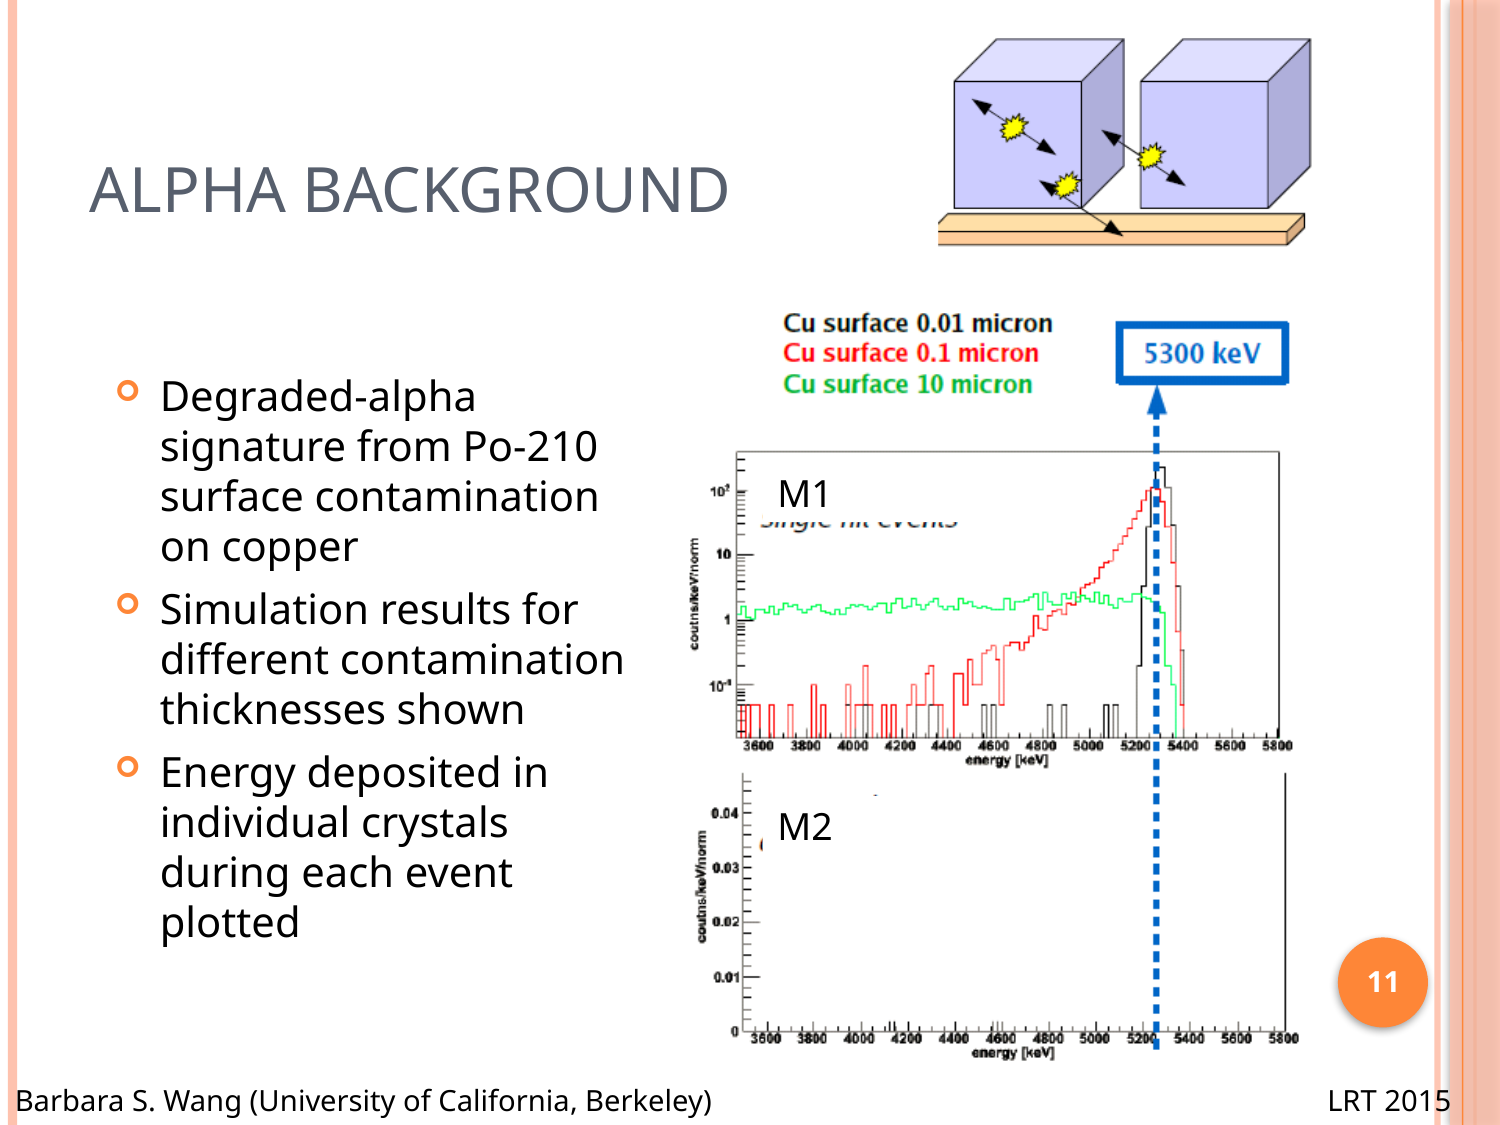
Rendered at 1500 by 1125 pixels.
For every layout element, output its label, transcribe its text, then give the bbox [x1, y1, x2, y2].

slide_number 11 [1333, 940, 1434, 1027]
picture [688, 286, 1302, 1076]
list Degraded-alpha signature from Po-210 surface contamination on copper Simulation results for different contamination thicknesses shown Energy deposited in individual crystals during each event plotted [99, 362, 663, 1125]
title Alpha background [75, 45, 918, 233]
picture [924, 14, 1326, 251]
